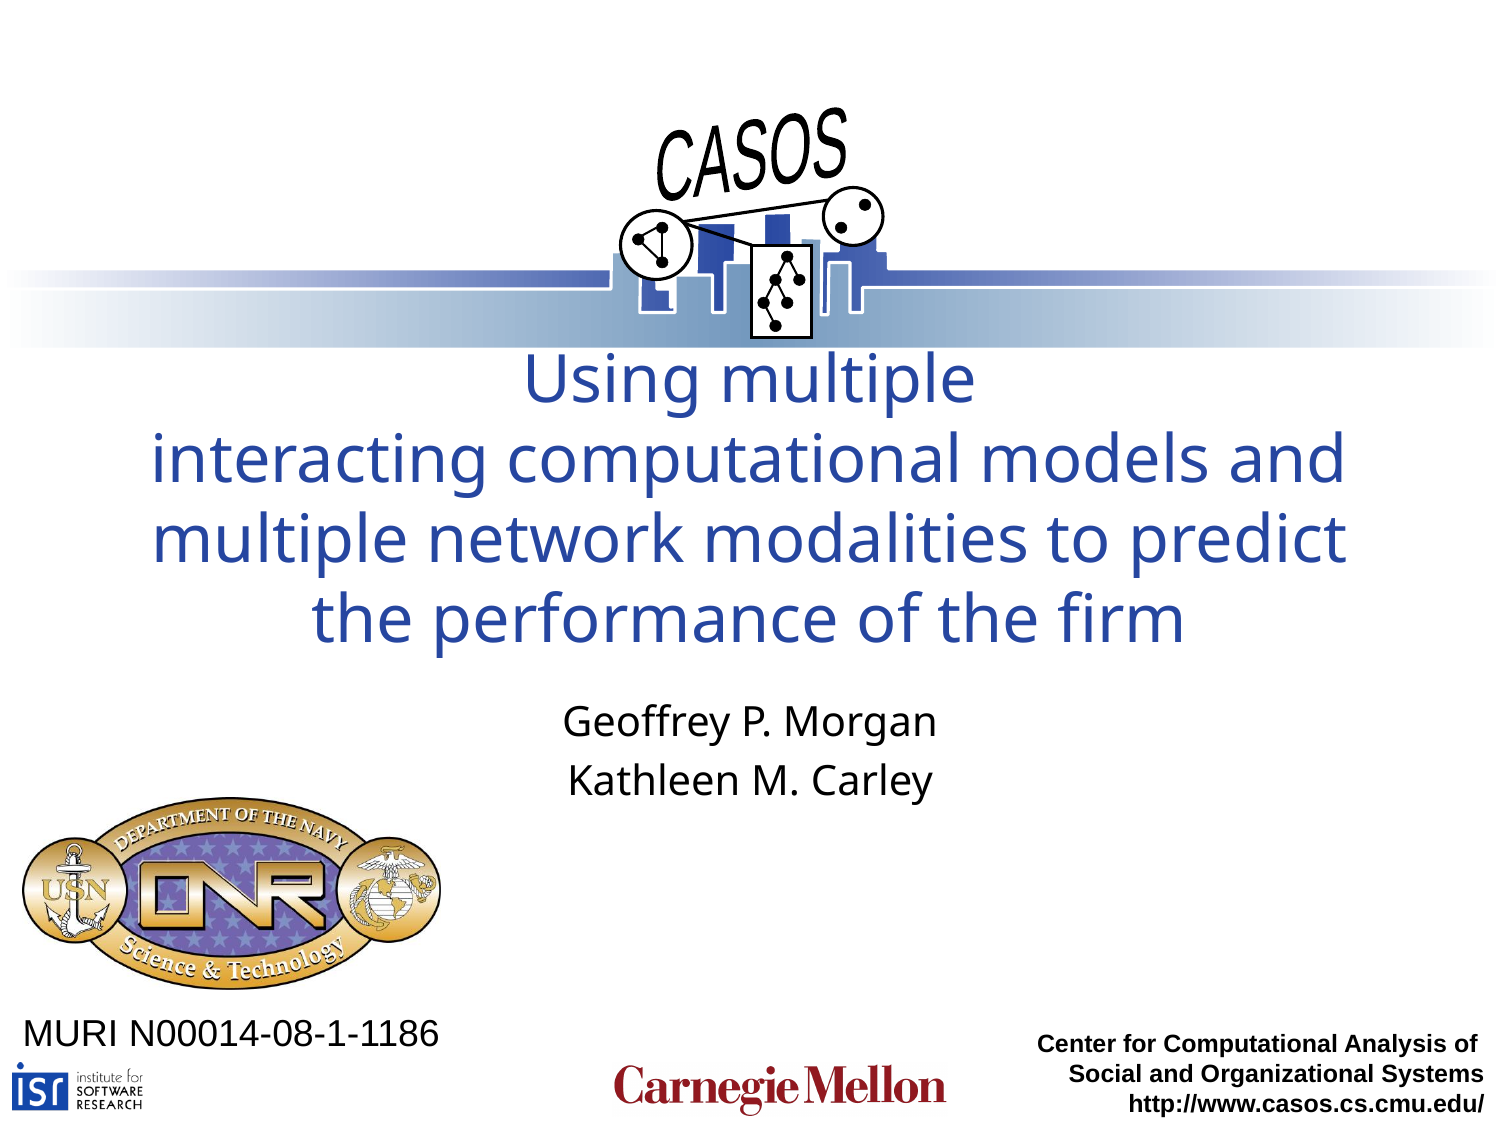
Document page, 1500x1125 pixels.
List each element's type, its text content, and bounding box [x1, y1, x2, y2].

picture [12, 1062, 175, 1122]
text_box MURI N00014-08-1-1186 [0, 1001, 463, 1062]
picture [612, 1062, 948, 1117]
subtitle Geoffrey P. Morgan Kathleen M. Carley [224, 687, 1276, 976]
title Using multiple interacting computational models and multiple network modalities to predict the performance of the firm [112, 374, 1388, 617]
picture [21, 797, 441, 990]
